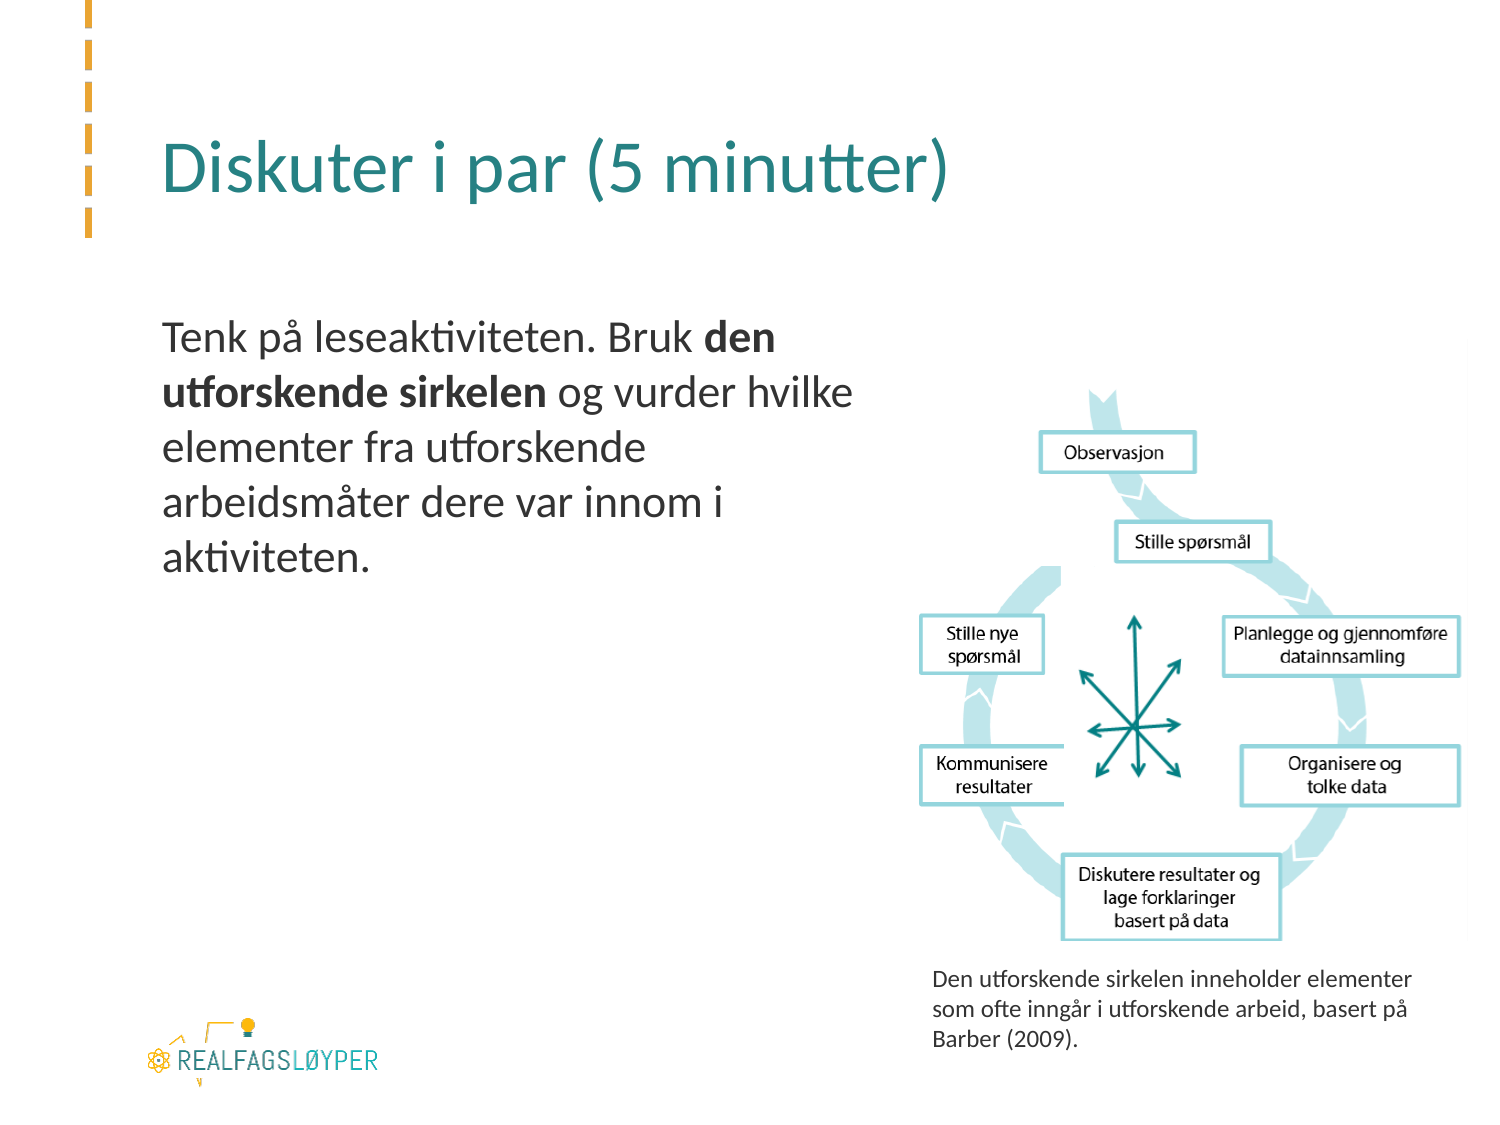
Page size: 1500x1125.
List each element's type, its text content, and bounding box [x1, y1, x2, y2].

list Tenk på leseaktiviteten. Bruk den utforskende sirkelen og vurder hvilke elementer fra utforskende arbeidsmåter dere var innom i aktiviteten. [146, 299, 873, 1009]
picture [85, 0, 92, 238]
text_box Den utforskende sirkelen inneholder elementer som ofte inngår i utforskende arbeid, basert på Barber (2009). [917, 955, 1468, 1060]
picture [911, 339, 1468, 941]
title Diskuter i par (5 minutter) [146, 59, 1391, 278]
picture [146, 1018, 380, 1089]
